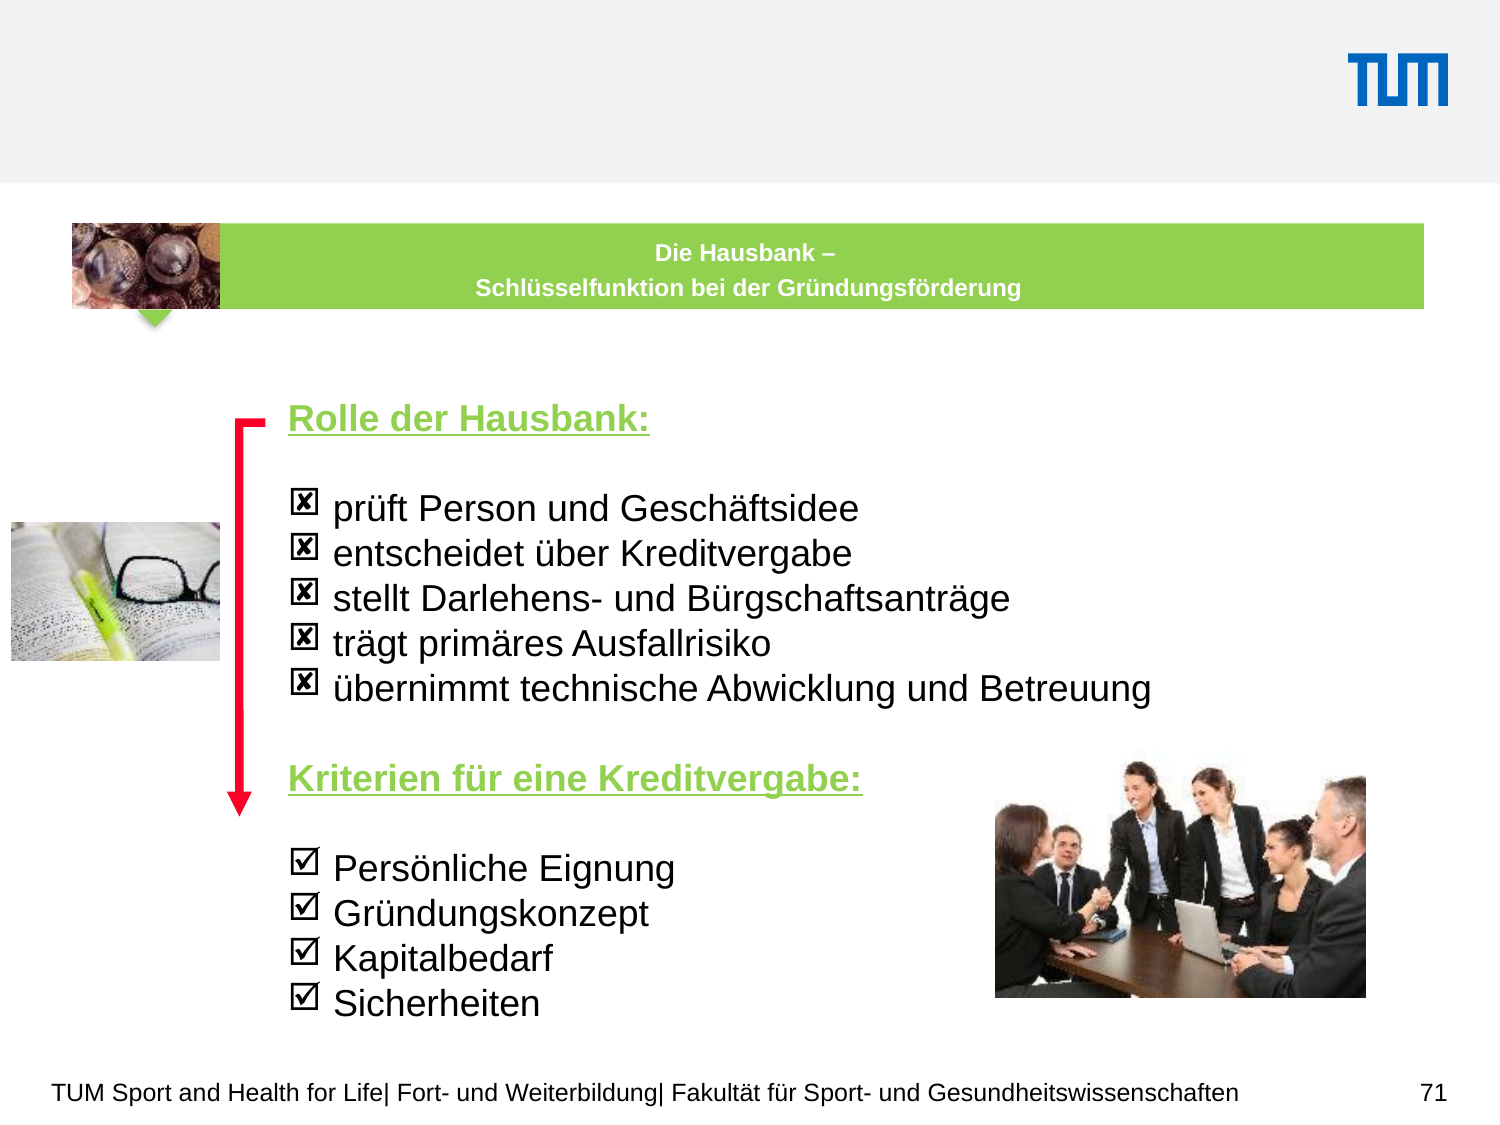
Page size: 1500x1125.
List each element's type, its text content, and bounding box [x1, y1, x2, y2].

picture [994, 751, 1366, 999]
text_box Rolle der Hausbank: prüft Person und Geschäftsidee entscheidet über Kreditvergabe stellt Darlehens- und Bürgschaftsanträge trägt primäres Ausfallrisiko übernimmt technische Abwicklung und Betreuung Kriterien für eine Kreditvergabe: Persönliche Eignung Gründungskonzept Kapitalbedarf Sicherheiten [275, 387, 1247, 1031]
picture [72, 222, 220, 310]
text_box 71 [1111, 1061, 1448, 1122]
list Die Hausbank – Schlüsselfunktion bei der Gründungsförderung [222, 223, 1424, 309]
text_box [233, 426, 246, 817]
picture [11, 521, 220, 662]
